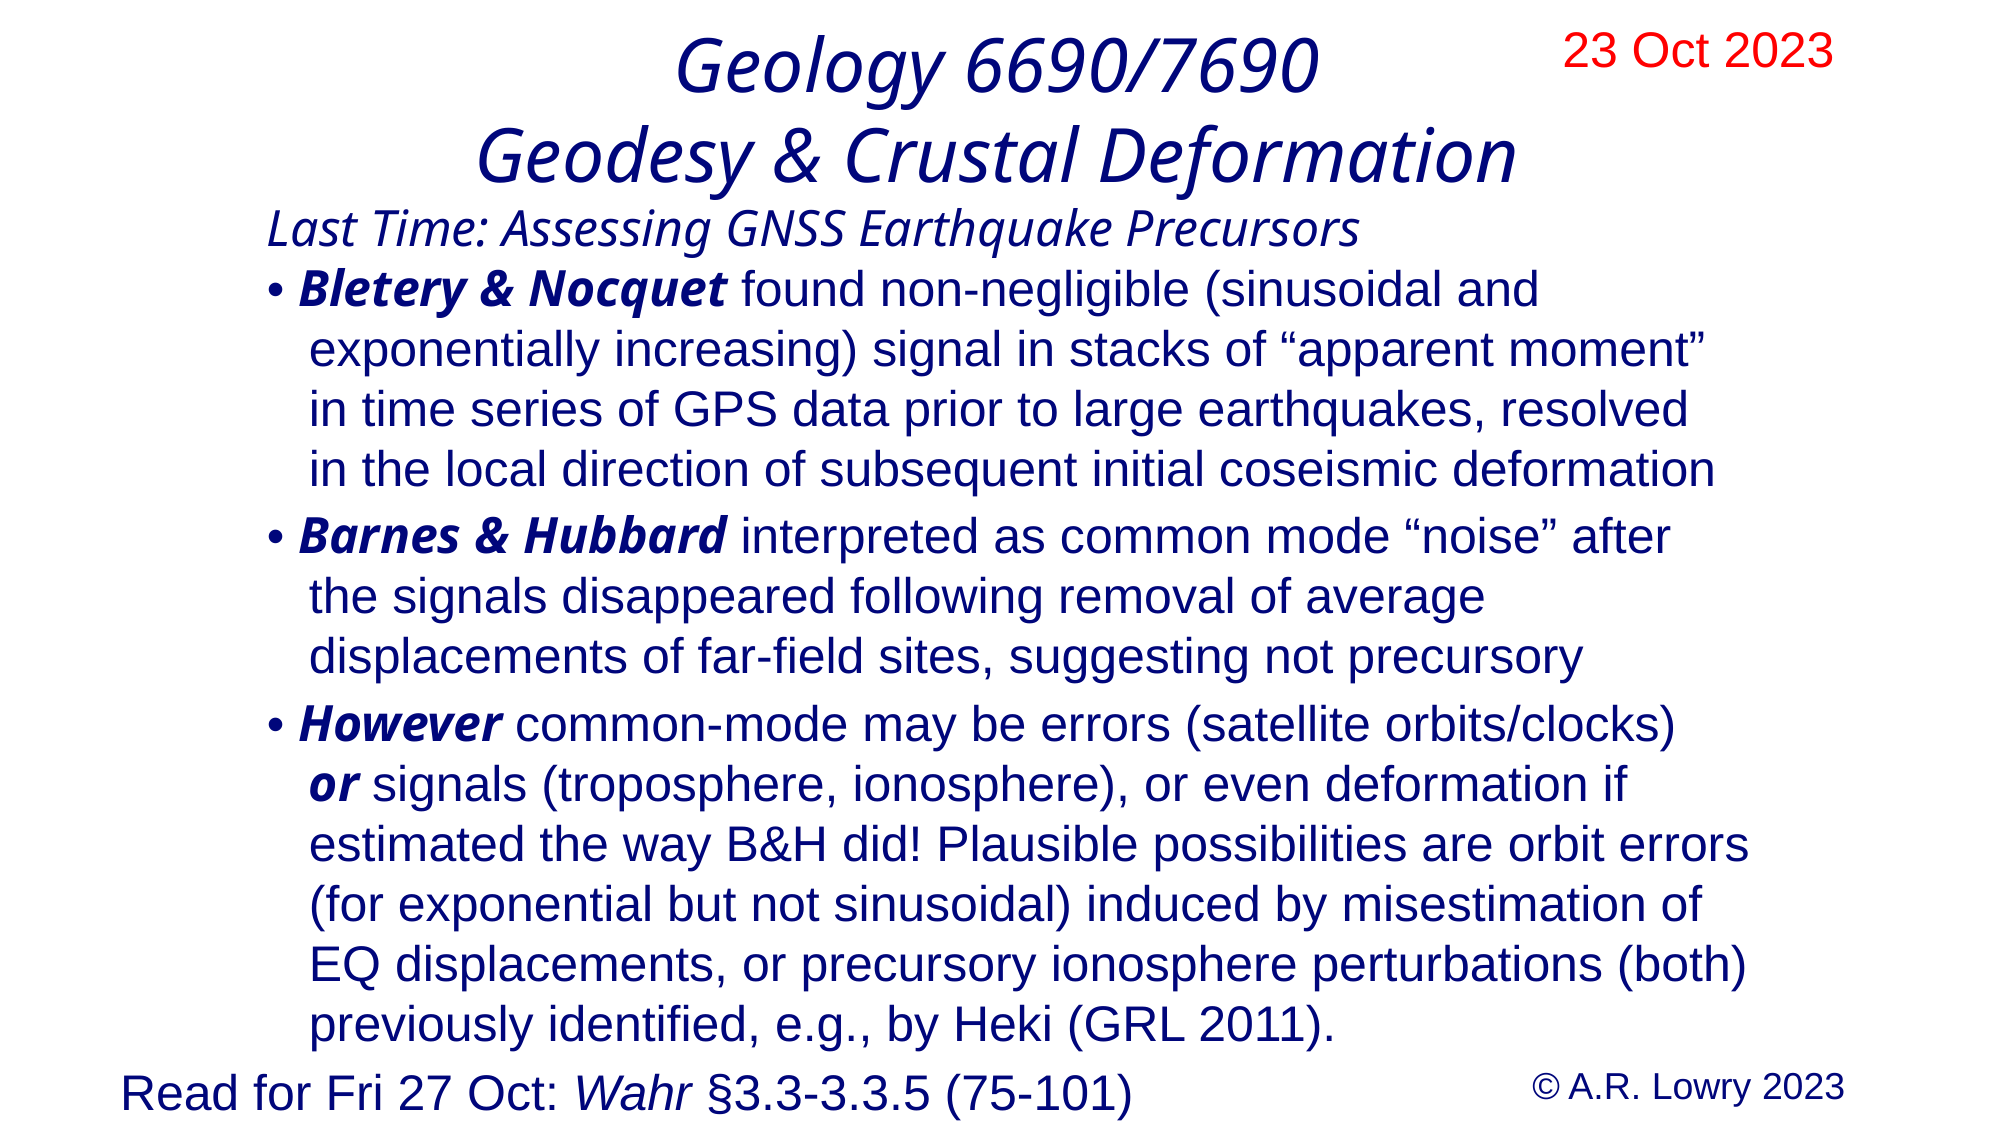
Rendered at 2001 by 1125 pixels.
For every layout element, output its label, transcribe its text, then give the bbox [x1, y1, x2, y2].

text_box Geology 6690/7690 Geodesy & Crustal Deformation [459, 9, 1535, 189]
text_box © A.R. Lowry 2023 [1517, 1054, 1861, 1115]
text_box Read for Fri 27 Oct: Wahr §3.3-3.3.5 (75-101) [105, 1053, 1150, 1125]
text_box Last Time: Assessing GNSS Earthquake Precursors • Bletery & Nocquet found non-negligible (sinusoidal and exponentially increasing) signal in stacks of “apparent moment” in time series of GPS data prior to large earthquakes, resolved in the local direction of subsequent initial coseismic deformation • Barnes & Hubbard interpreted as common mode “noise” after the signals disappeared following removal of average displacements of far-field sites, suggesting not precursory • However common-mode may be errors (satellite orbits/clocks) or signals (troposphere, ionosphere), or even deformation if estimated the way B&H did! Plausible possibilities are orbit errors (for exponential but not sinusoidal) induced by misestimation of EQ displacements, or precursory ionosphere perturbations (both) previously identified, e.g., by Heki (GRL 2011). [252, 189, 1766, 1059]
text_box 23 Oct 2023 [1547, 9, 1850, 85]
